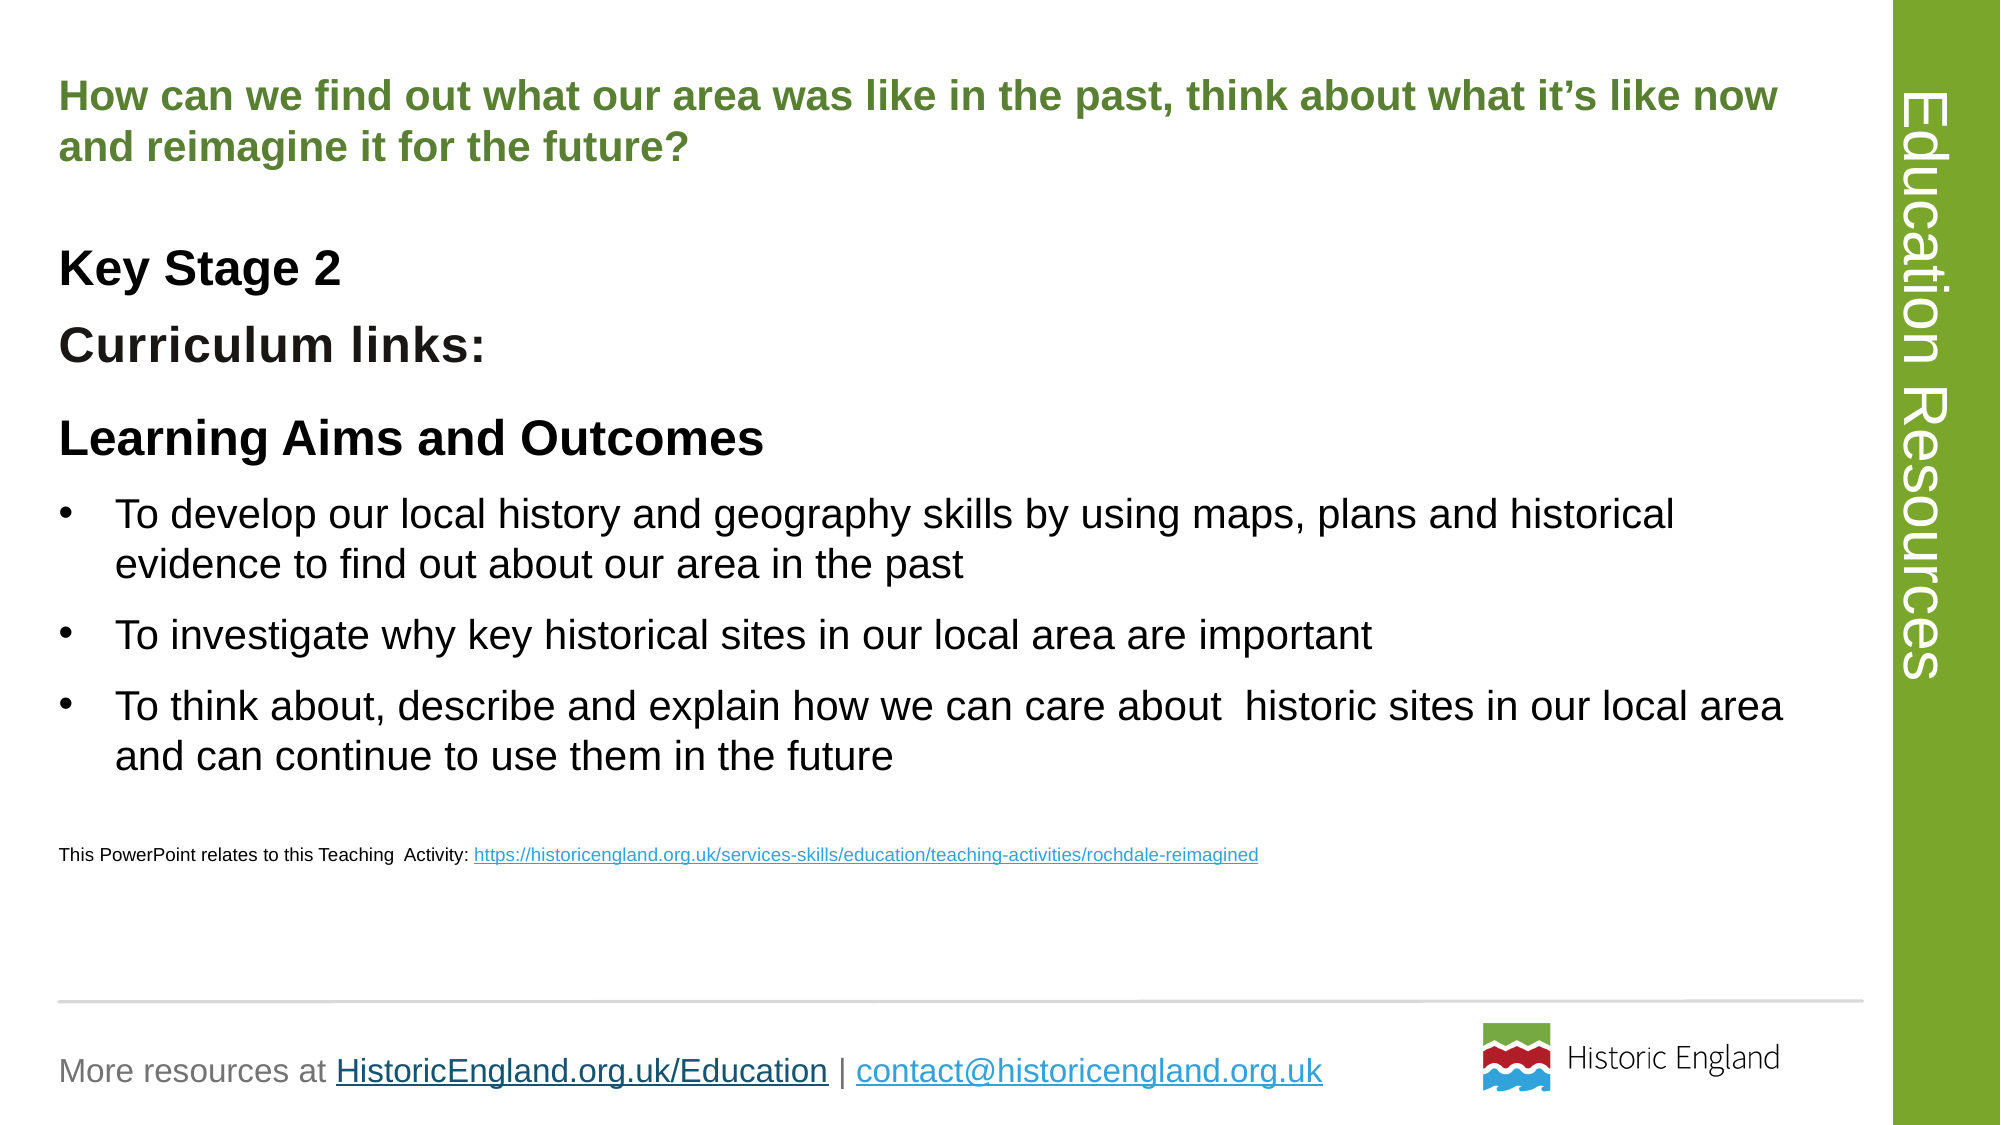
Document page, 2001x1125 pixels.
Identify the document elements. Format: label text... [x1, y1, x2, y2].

list Learning Aims and Outcomes To develop our local history and geography skills by using maps, plans and historical evidence to find out about our area in the past To investigate why key historical sites in our local area are important To think about, describe and explain how we can care about historic sites in our local area and can continue to use them in the future This PowerPoint relates to this Teaching Activity: https://historicengland.org.uk/services-skills/education/teaching-activities/rochdale-reimagined [58, 398, 1863, 955]
title How can we find out what our area was like in the past, think about what it’s like now and reimagine it for the future? [58, 59, 1863, 178]
picture [1460, 1000, 1801, 1114]
list Key Stage 2 [58, 227, 1863, 304]
